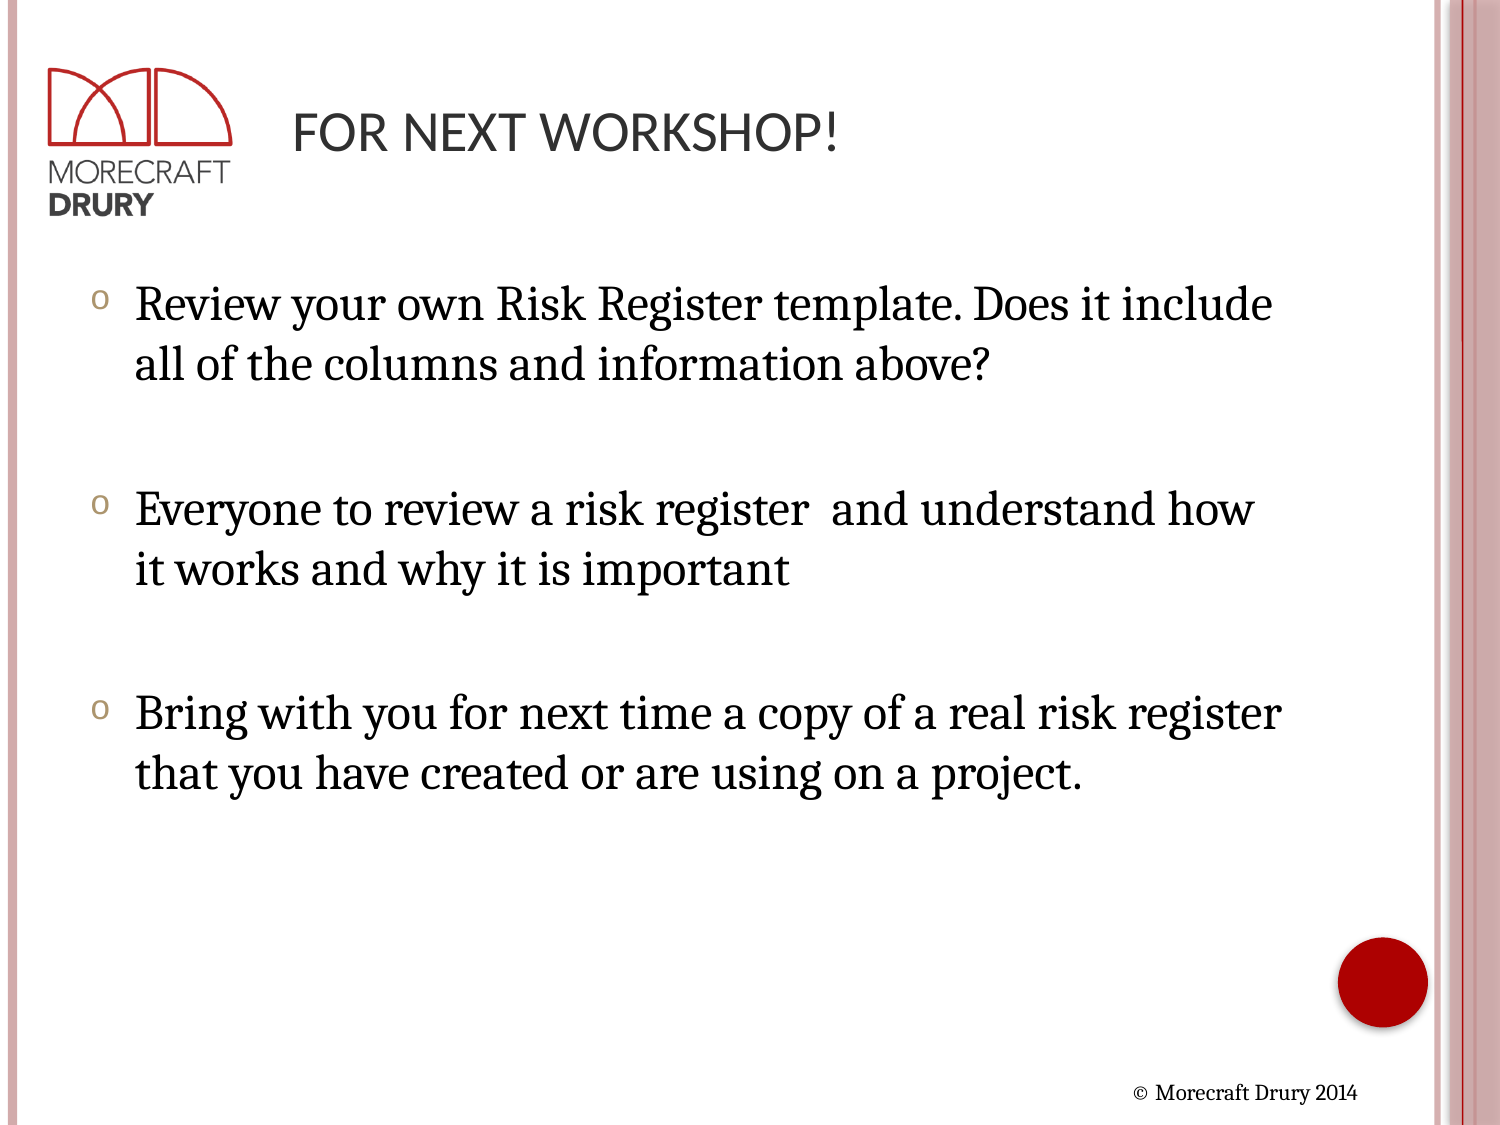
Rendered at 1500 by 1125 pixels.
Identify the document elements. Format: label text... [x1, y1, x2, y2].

title For Next Workshop! [277, 66, 1441, 171]
list Review your own Risk Register template. Does it include all of the columns and information above? Everyone to review a risk register and understand how it works and why it is important Bring with you for next time a copy of a real risk register that you have created or are using on a project. [75, 262, 1300, 1062]
picture [39, 54, 246, 225]
